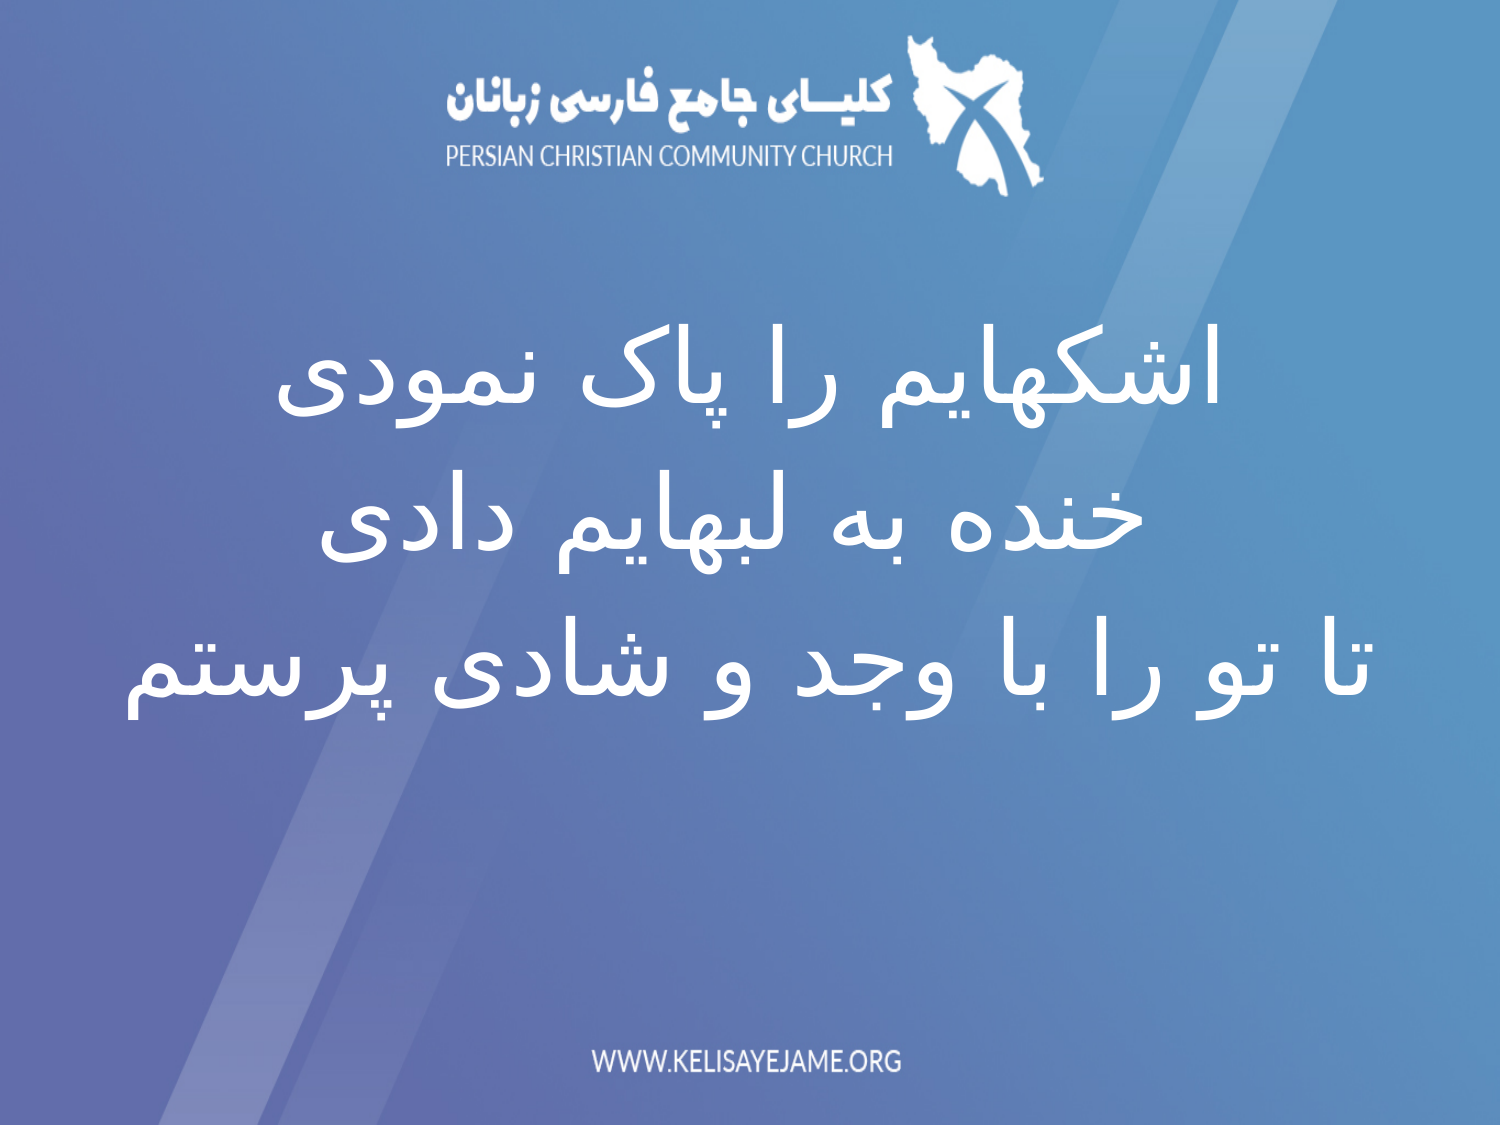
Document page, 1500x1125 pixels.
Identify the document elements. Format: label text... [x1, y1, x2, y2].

subtitle اشکهایم را پاک نمودی خنده به لبهایم دادی تا تو را با وجد و شادی پرستم [0, 0, 1500, 1125]
